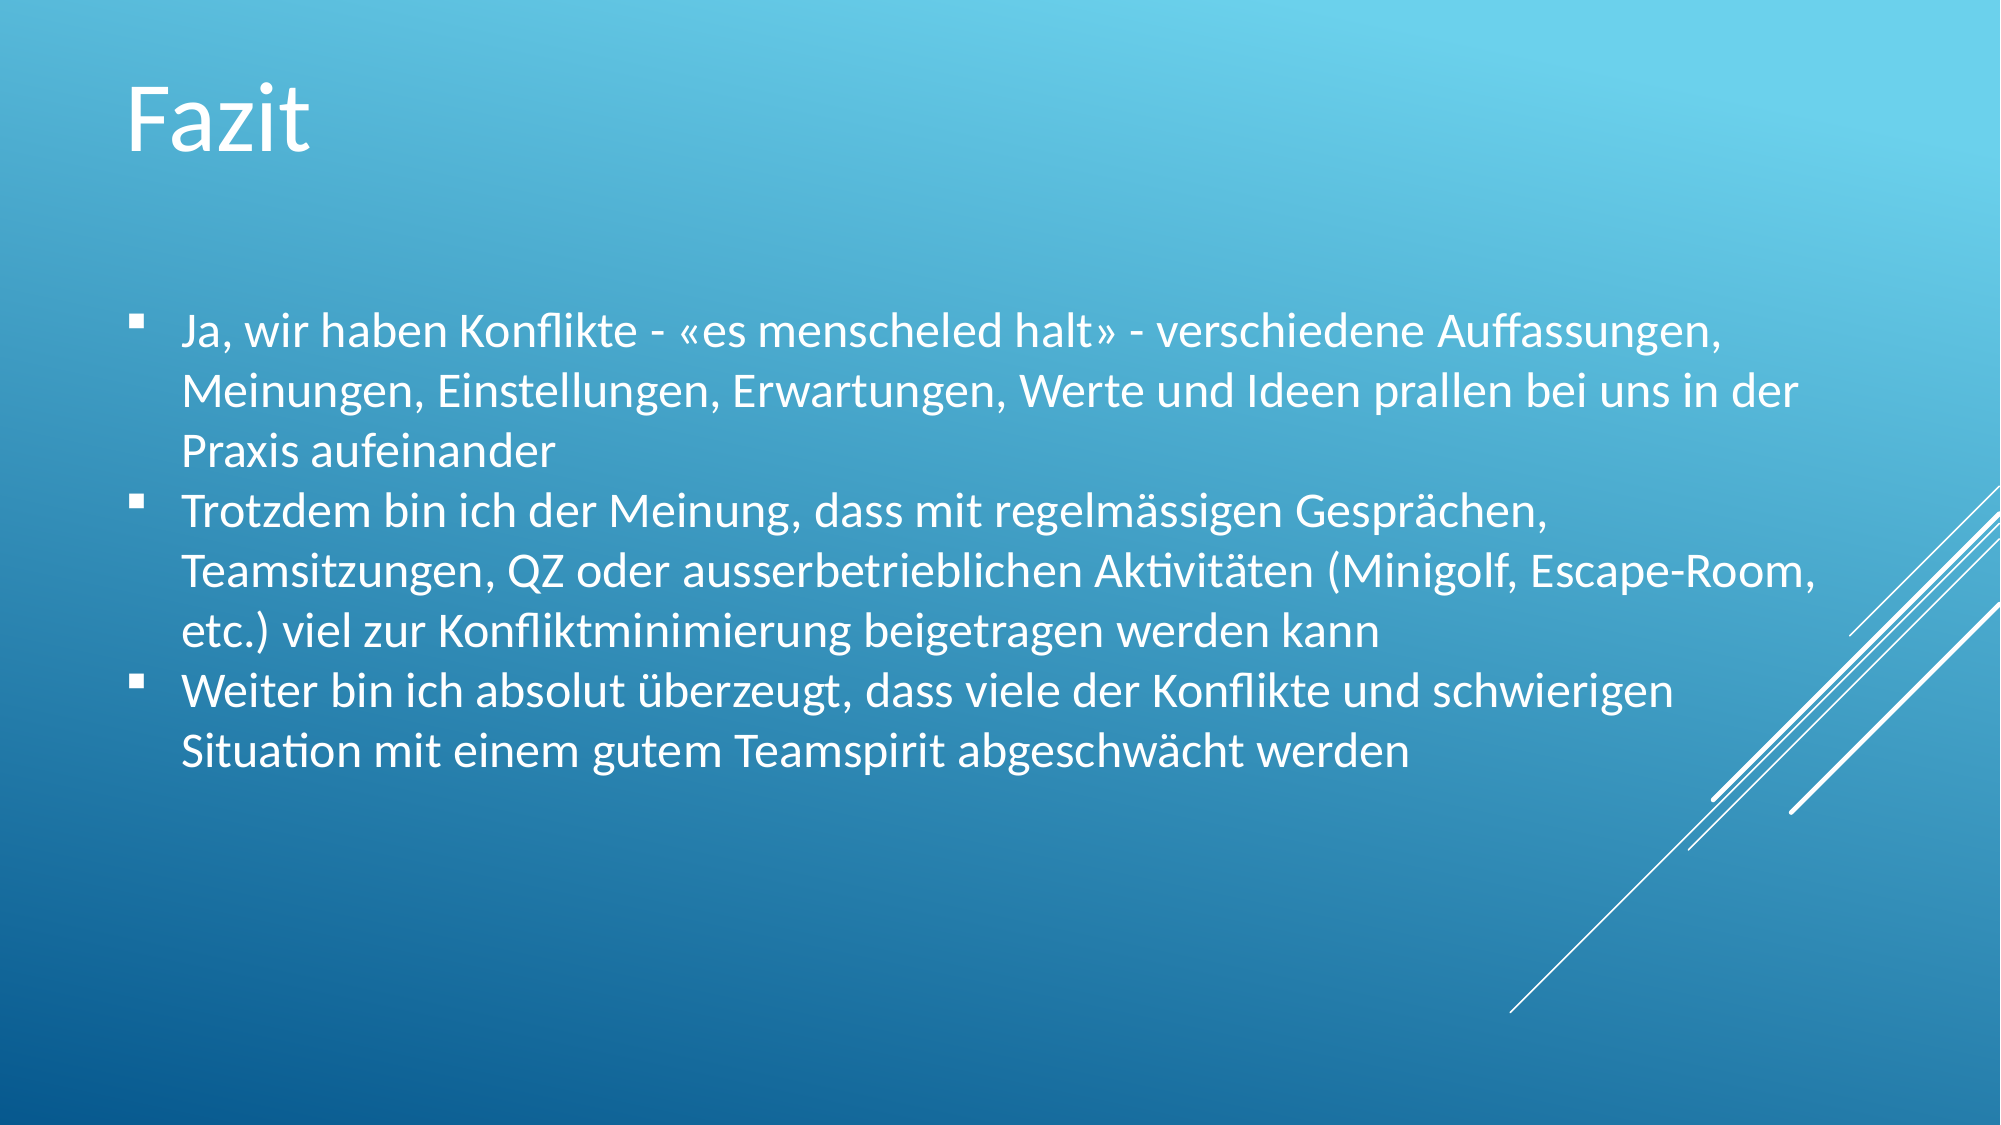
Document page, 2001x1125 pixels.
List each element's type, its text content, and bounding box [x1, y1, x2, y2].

text_box Ja, wir haben Konflikte - «es menscheled halt» - verschiedene Auffassungen, Meinungen, Einstellungen, Erwartungen, Werte und Ideen prallen bei uns in der Praxis aufeinander Trotzdem bin ich der Meinung, dass mit regelmässigen Gesprächen, Teamsitzungen, QZ oder ausserbetrieblichen Aktivitäten (Minigolf, Escape-Room, etc.) viel zur Konfliktminimierung beigetragen werden kann Weiter bin ich absolut überzeugt, dass viele der Konflikte und schwierigen Situation mit einem gutem Teamspirit abgeschwächt werden [110, 290, 1837, 906]
text_box Fazit [110, 44, 1837, 180]
